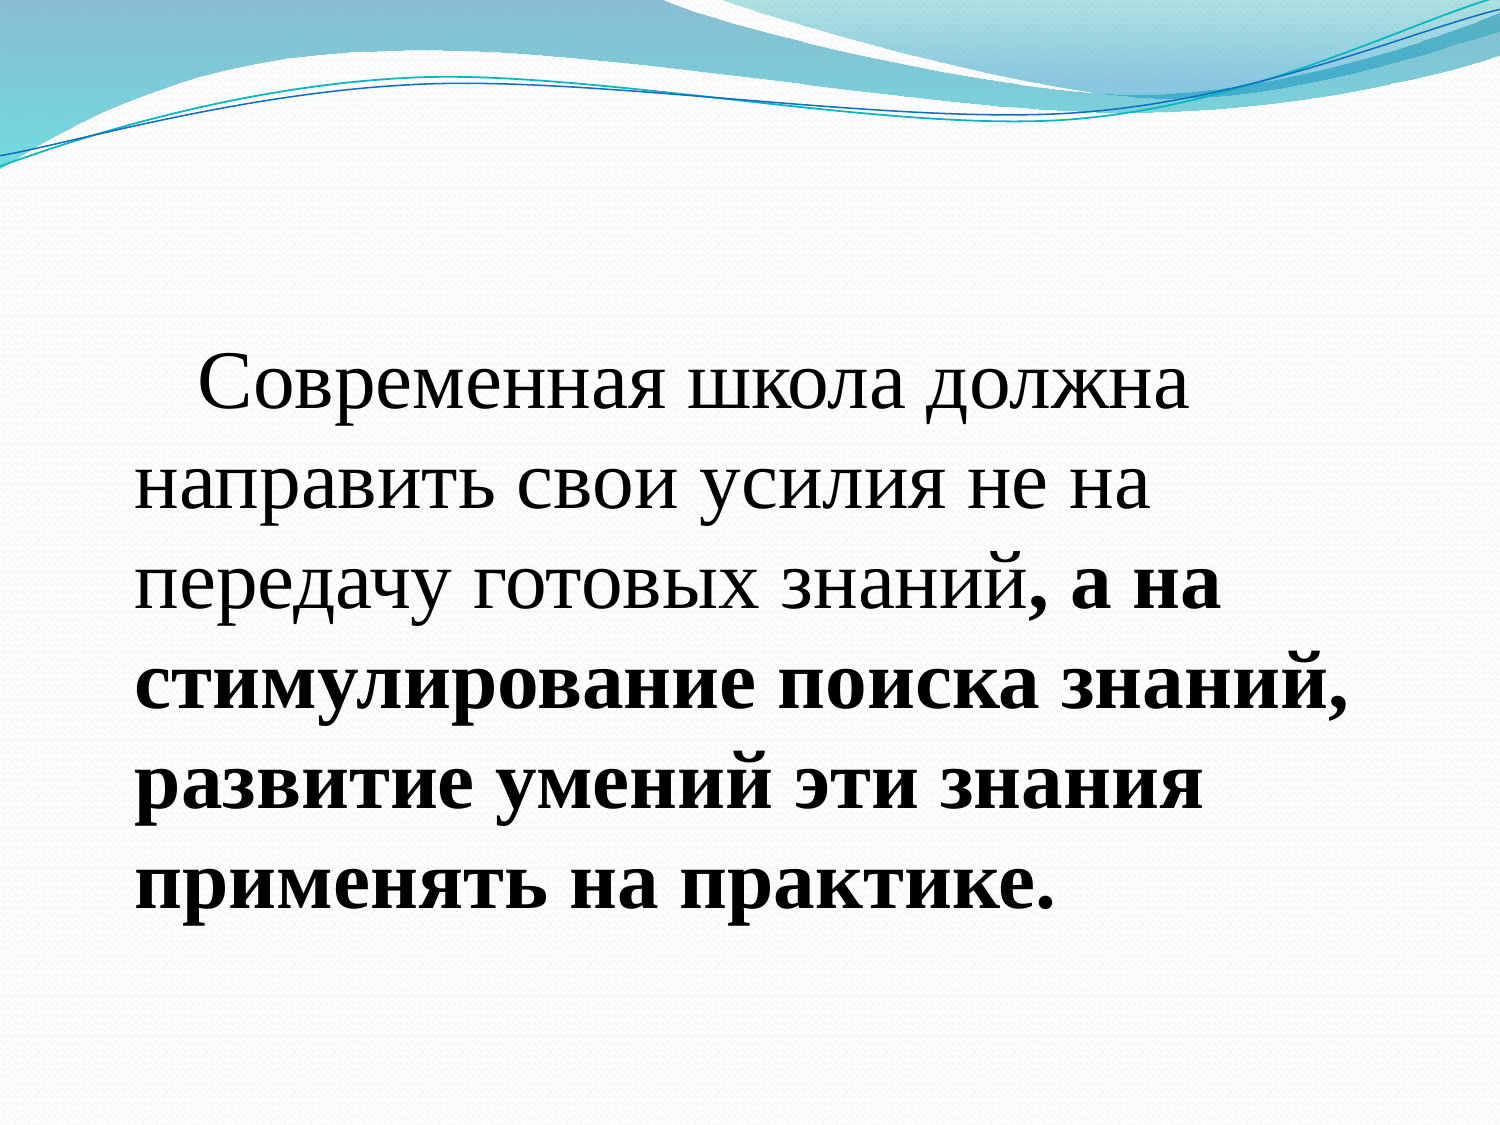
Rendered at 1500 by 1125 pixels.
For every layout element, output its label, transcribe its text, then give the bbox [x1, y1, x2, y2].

list Современная школа должна направить свои усилия не на передачу готовых знаний, а на стимулирование поиска знаний, развитие умений эти знания применять на практике. [75, 317, 1425, 1038]
